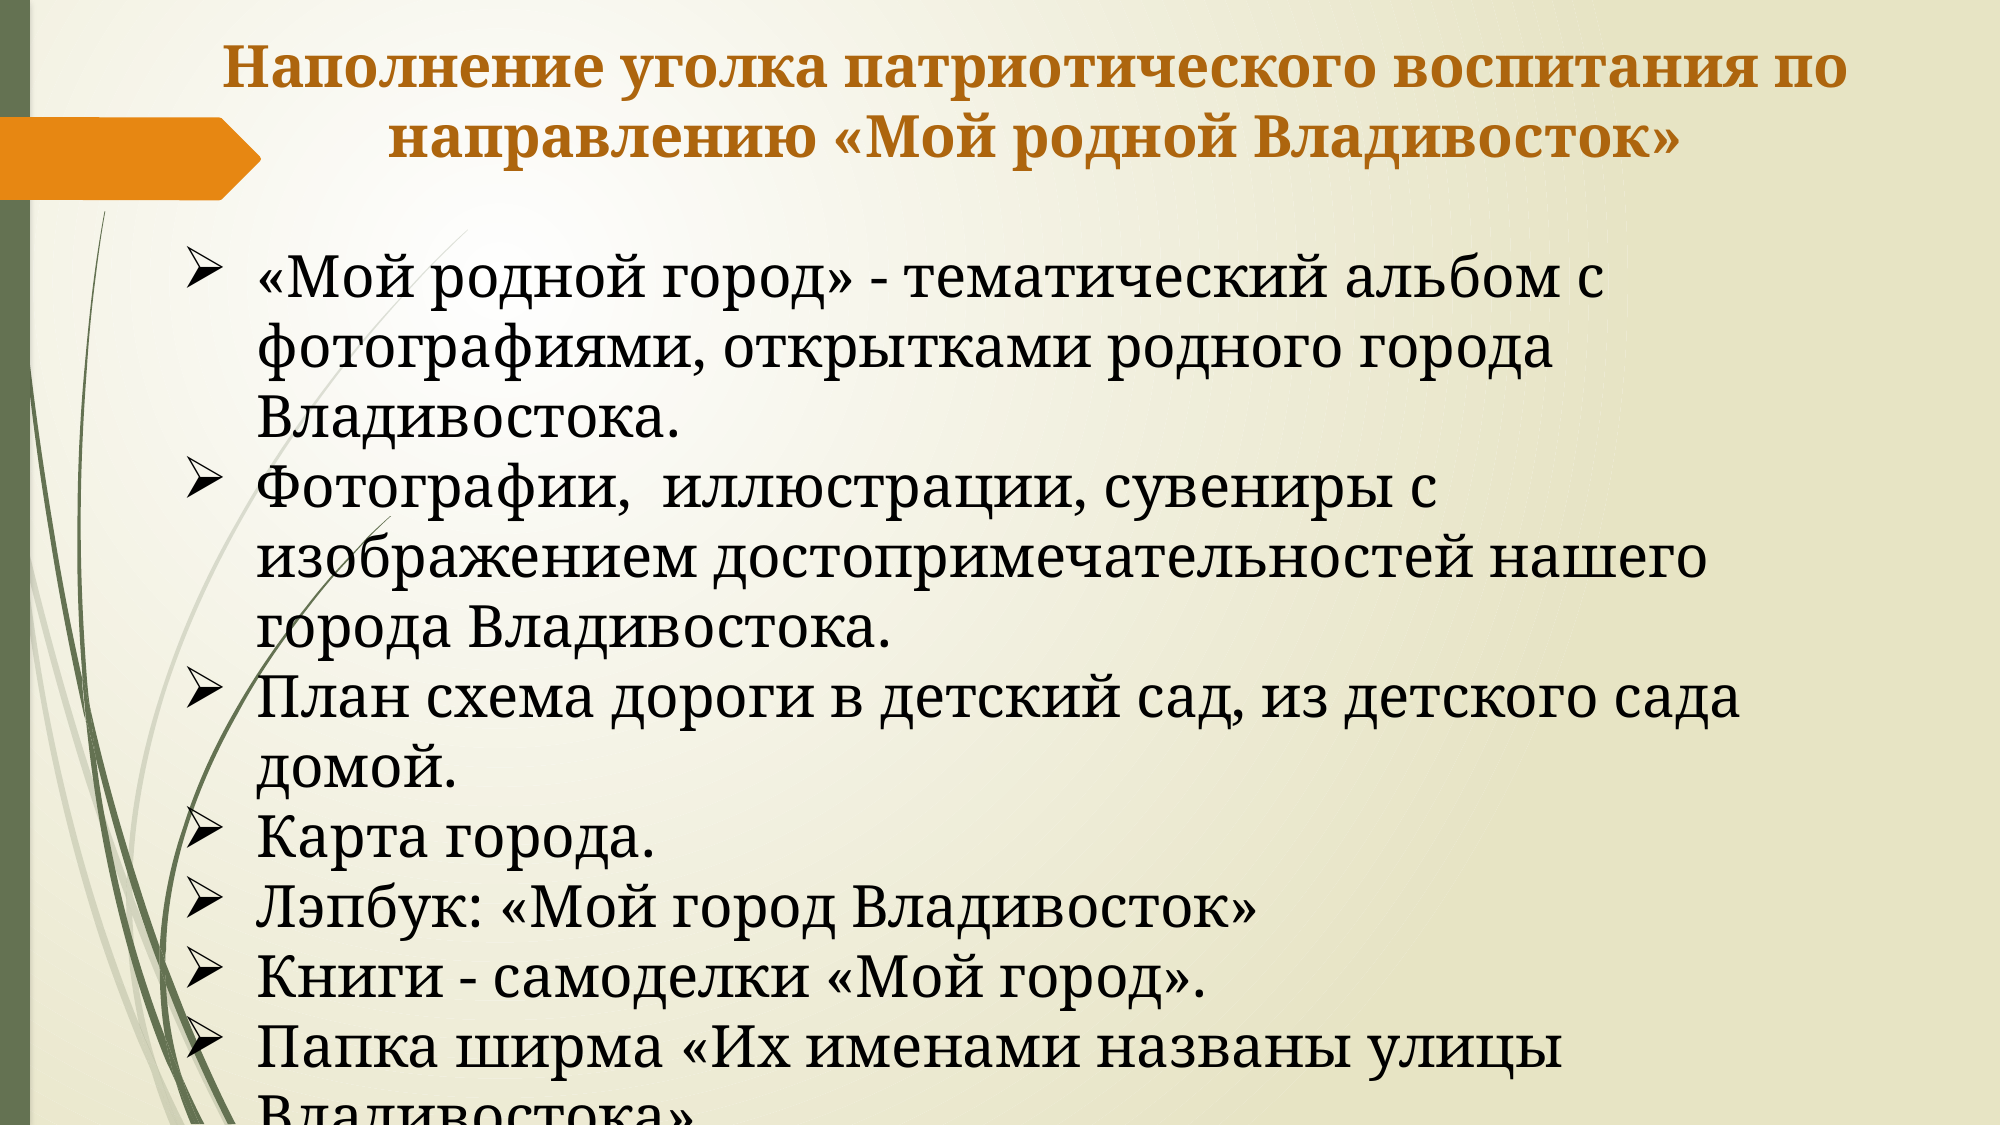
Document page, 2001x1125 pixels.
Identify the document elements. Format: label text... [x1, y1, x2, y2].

text_box Наполнение уголка патриотического воспитания по направлению «Мой родной Владивосток» «Мой родной город» - тематический альбом с фотографиями, открытками родного города Владивостока. Фотографии, иллюстрации, сувениры с изображением достопримечательностей нашего города Владивостока. План схема дороги в детский сад, из детского сада домой. Карта города. Лэпбук: «Мой город Владивосток» Книги - самоделки «Мой город». Папка ширма «Их именами названы улицы Владивостока». Альбом с рисунками детей «Мой родной город» [167, 22, 1905, 1125]
